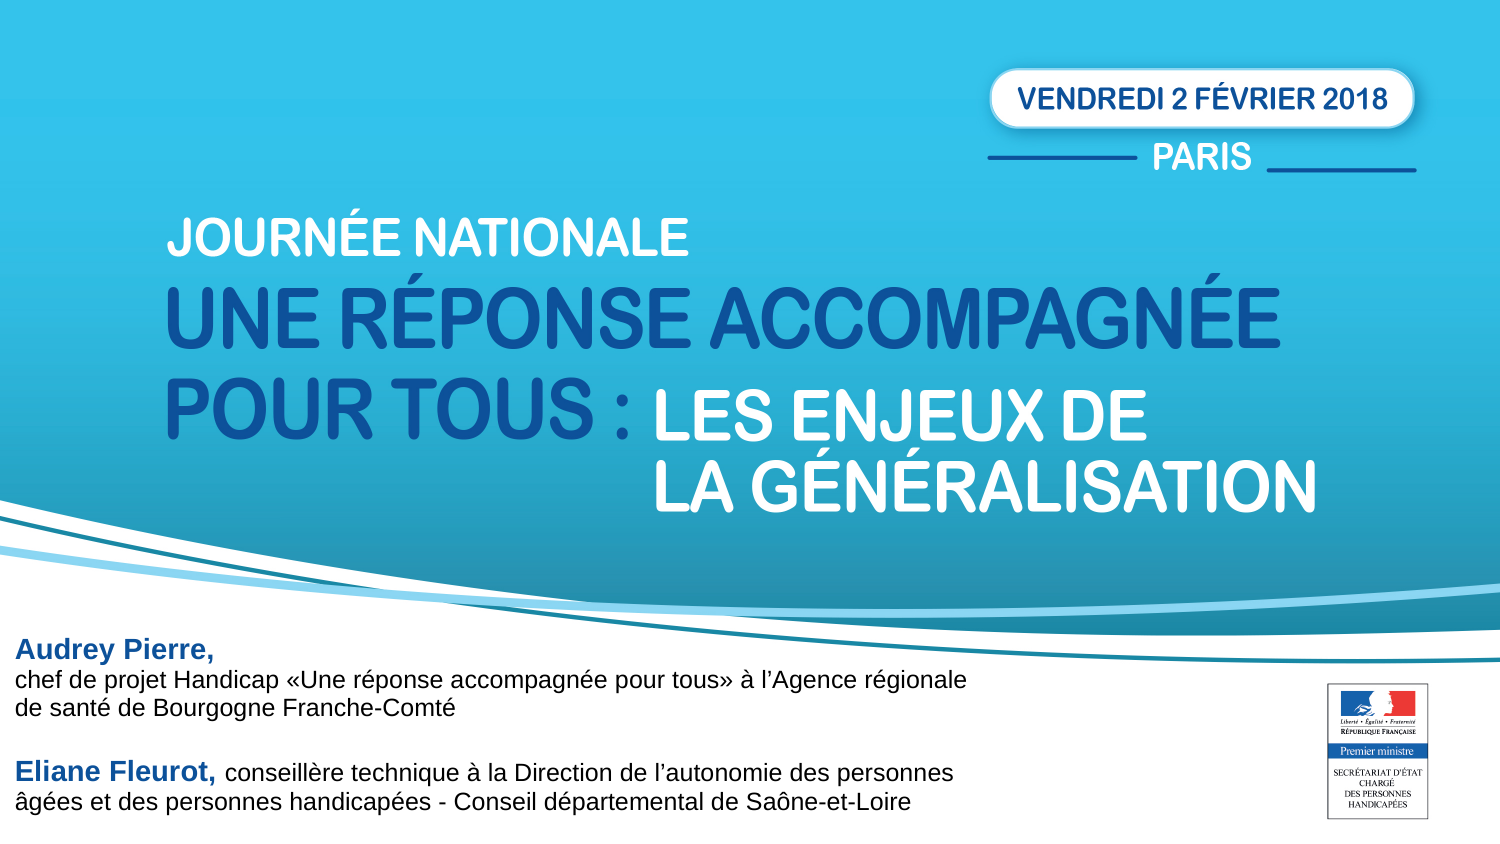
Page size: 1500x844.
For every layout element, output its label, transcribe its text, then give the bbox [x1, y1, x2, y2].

text_box Audrey Pierre, chef de projet Handicap «Une réponse accompagnée pour tous» à l’Agence régionale de santé de Bourgogne Franche-Comté Eliane Fleurot, conseillère technique à la Direction de l’autonomie des personnes âgées et des personnes handicapées - Conseil départemental de Saône-et-Loire [0, 625, 991, 844]
picture [0, 0, 1500, 844]
